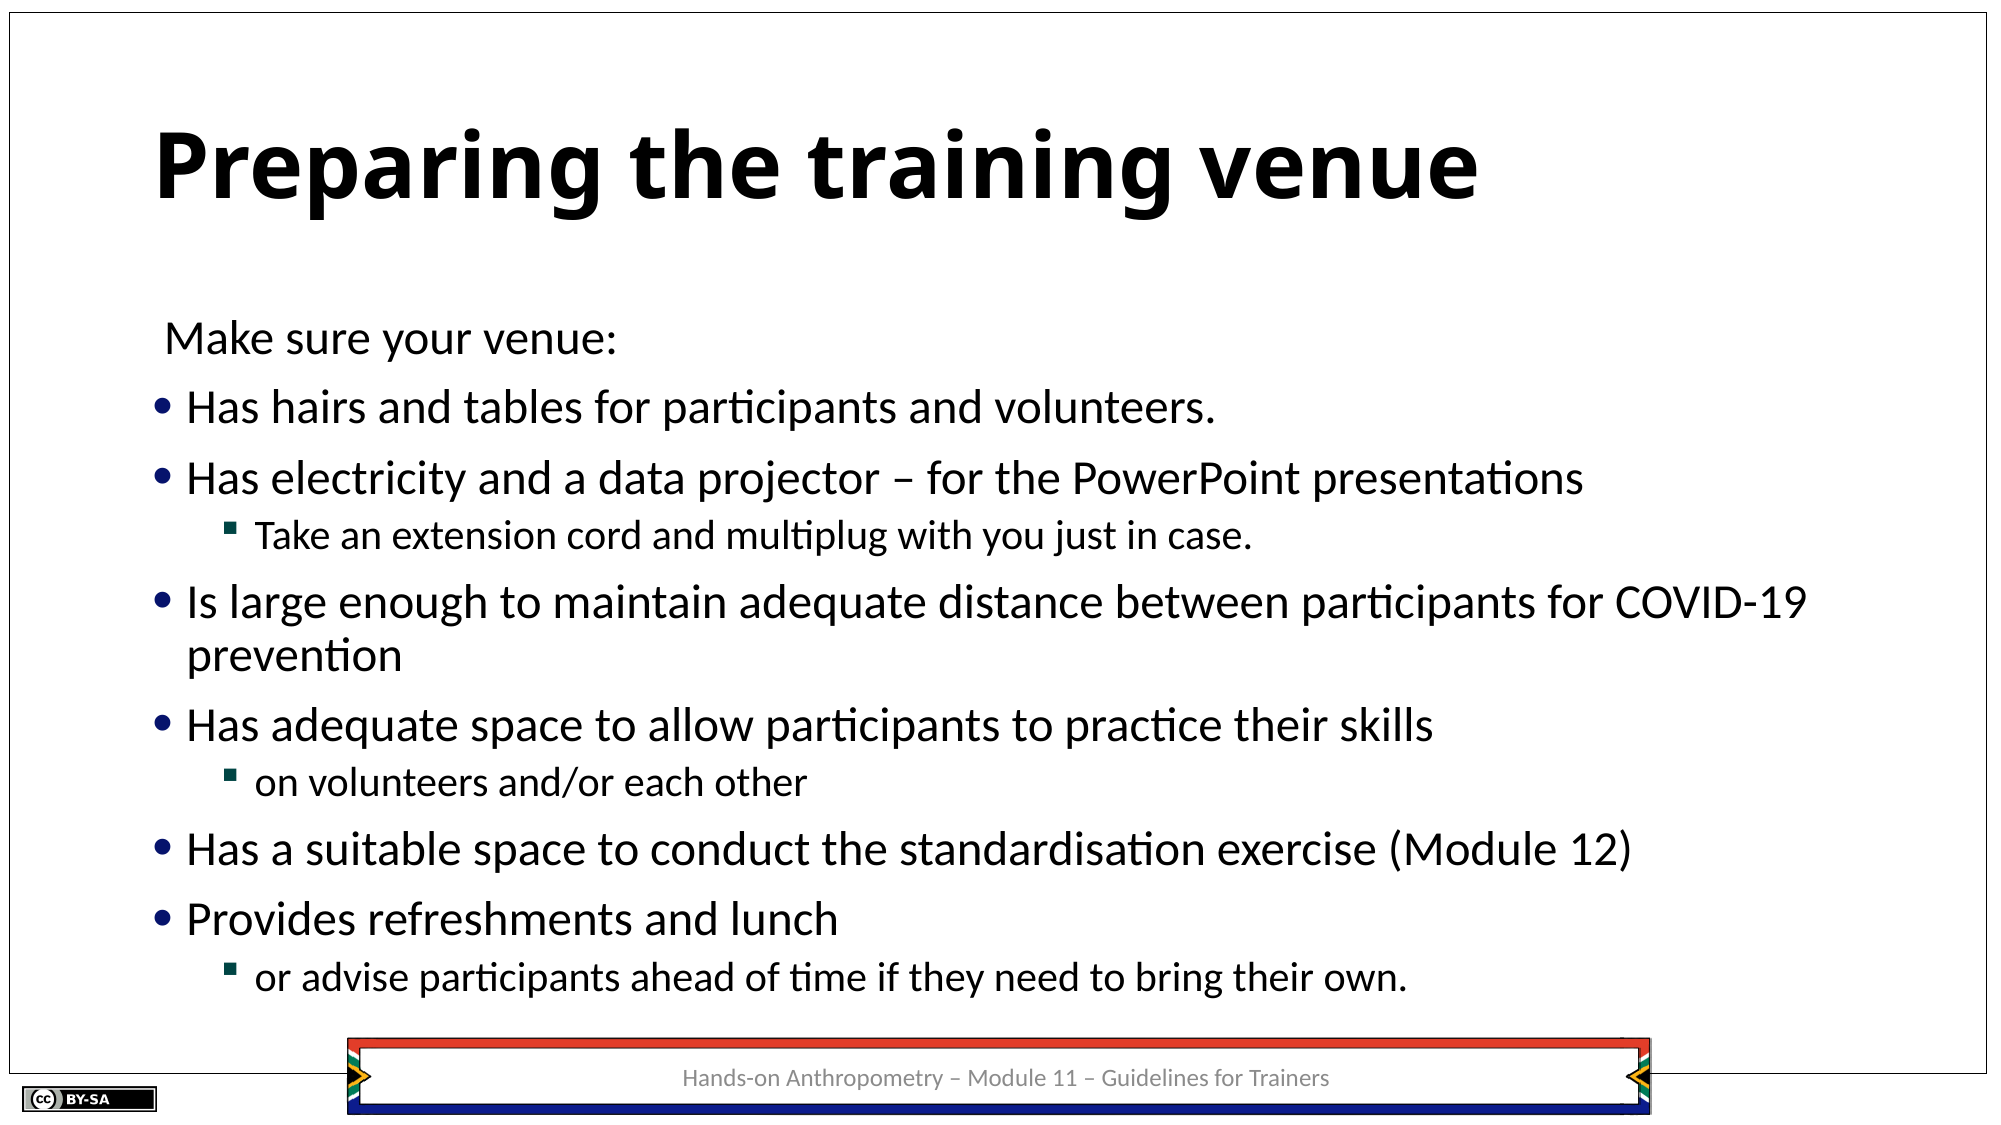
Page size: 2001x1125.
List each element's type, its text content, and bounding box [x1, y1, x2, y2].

footer Hands-on Anthropometry – Module 11 – Guidelines for Trainers [376, 1050, 1638, 1103]
title Preparing the training venue [137, 59, 1863, 257]
picture [22, 1086, 157, 1112]
picture [343, 1031, 1662, 1121]
list Make sure your venue: Has hairs and tables for participants and volunteers. Has electricity and a data projector – for the PowerPoint presentations Take an extension cord and multiplug with you just in case. Is large enough to maintain adequate distance between participants for COVID-19 prevention Has adequate space to allow participants to practice their skills on volunteers and/or each other Has a suitable space to conduct the standardisation exercise (Module 12) Provides refreshments and lunch or advise participants ahead of time if they need to bring their own. [137, 257, 1863, 1014]
